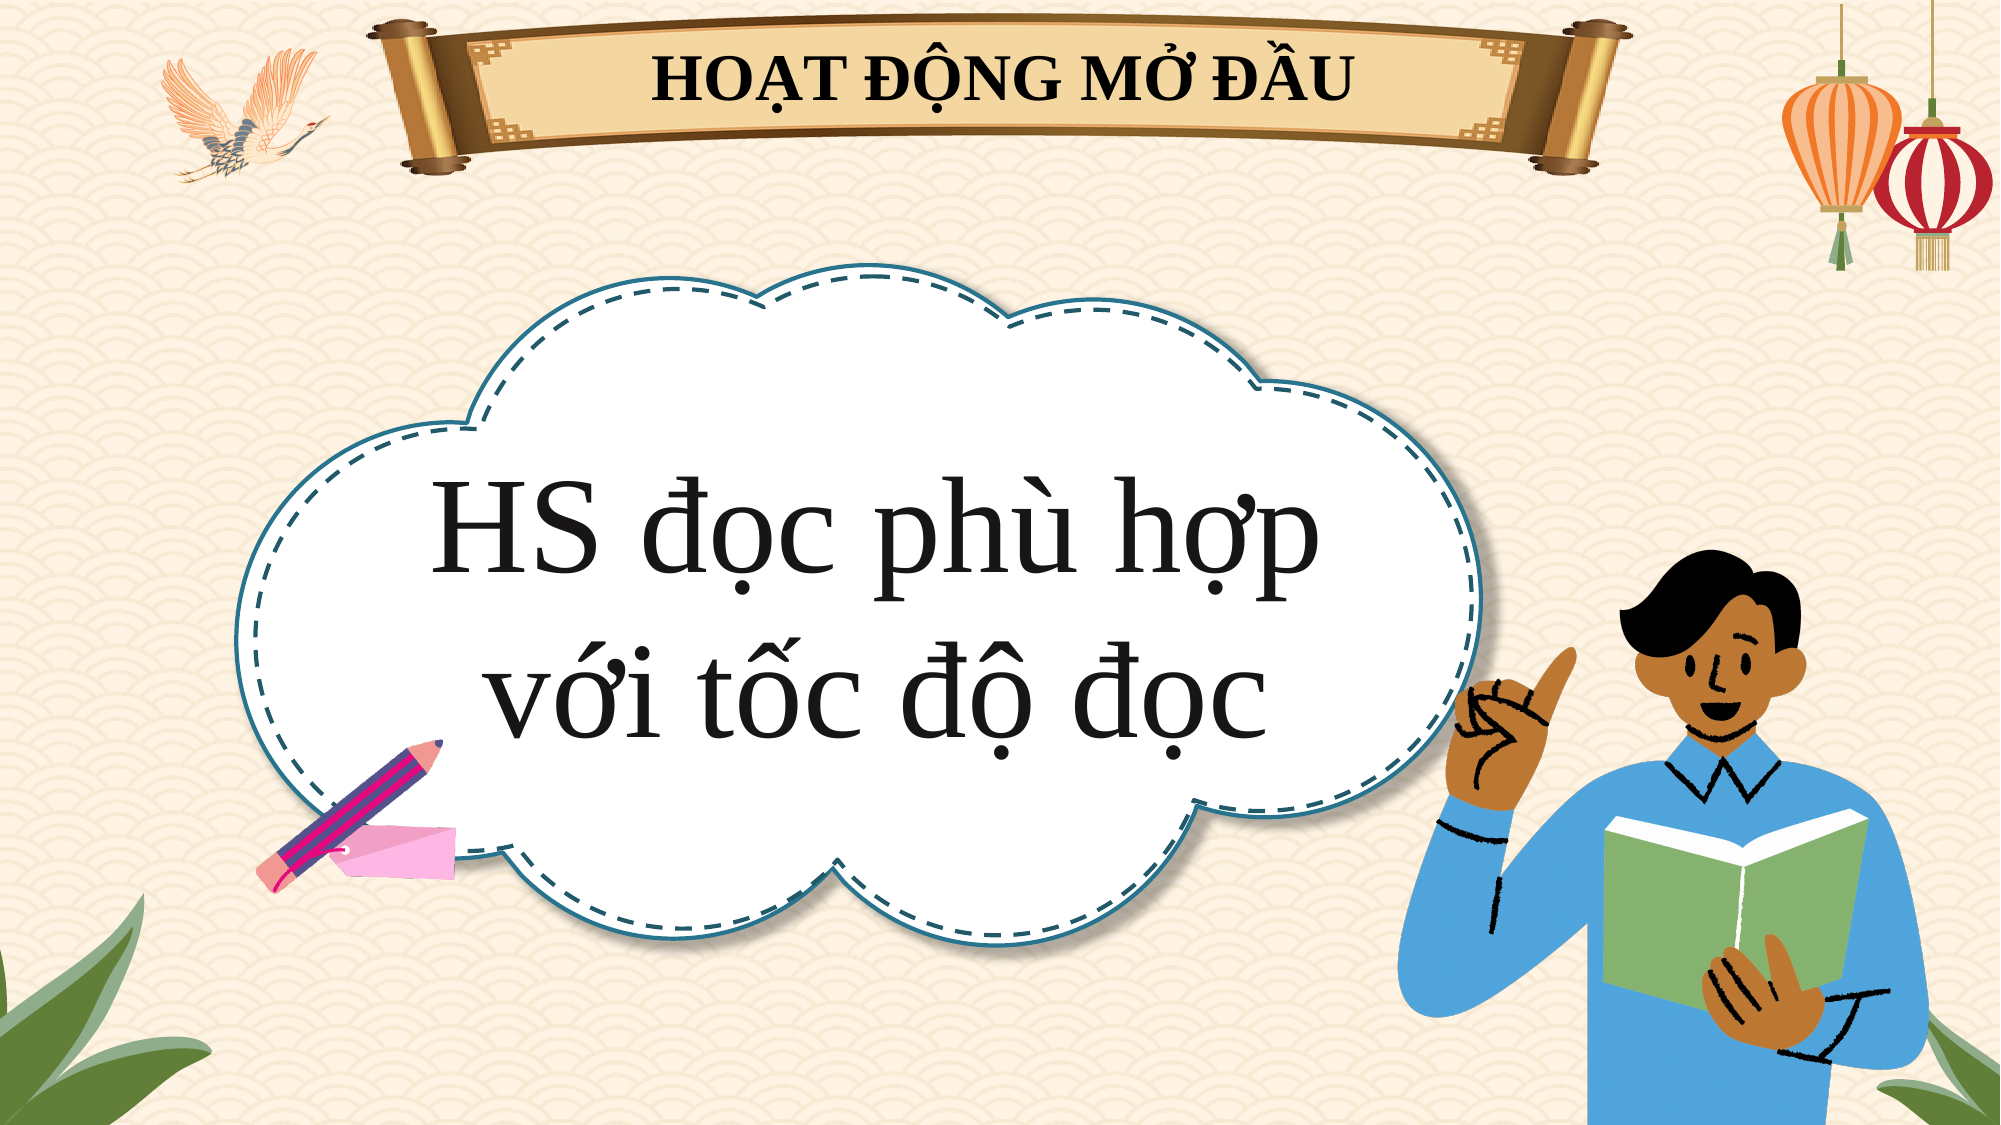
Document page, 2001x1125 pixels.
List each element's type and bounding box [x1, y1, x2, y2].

picture [221, 679, 539, 930]
text_box [1875, 994, 2000, 1125]
text_box [1771, 0, 1993, 271]
text_box [364, 11, 1636, 176]
text_box [236, 264, 1482, 946]
text_box [1383, 543, 1933, 1125]
picture [160, 48, 332, 185]
text_box [0, 892, 213, 1125]
